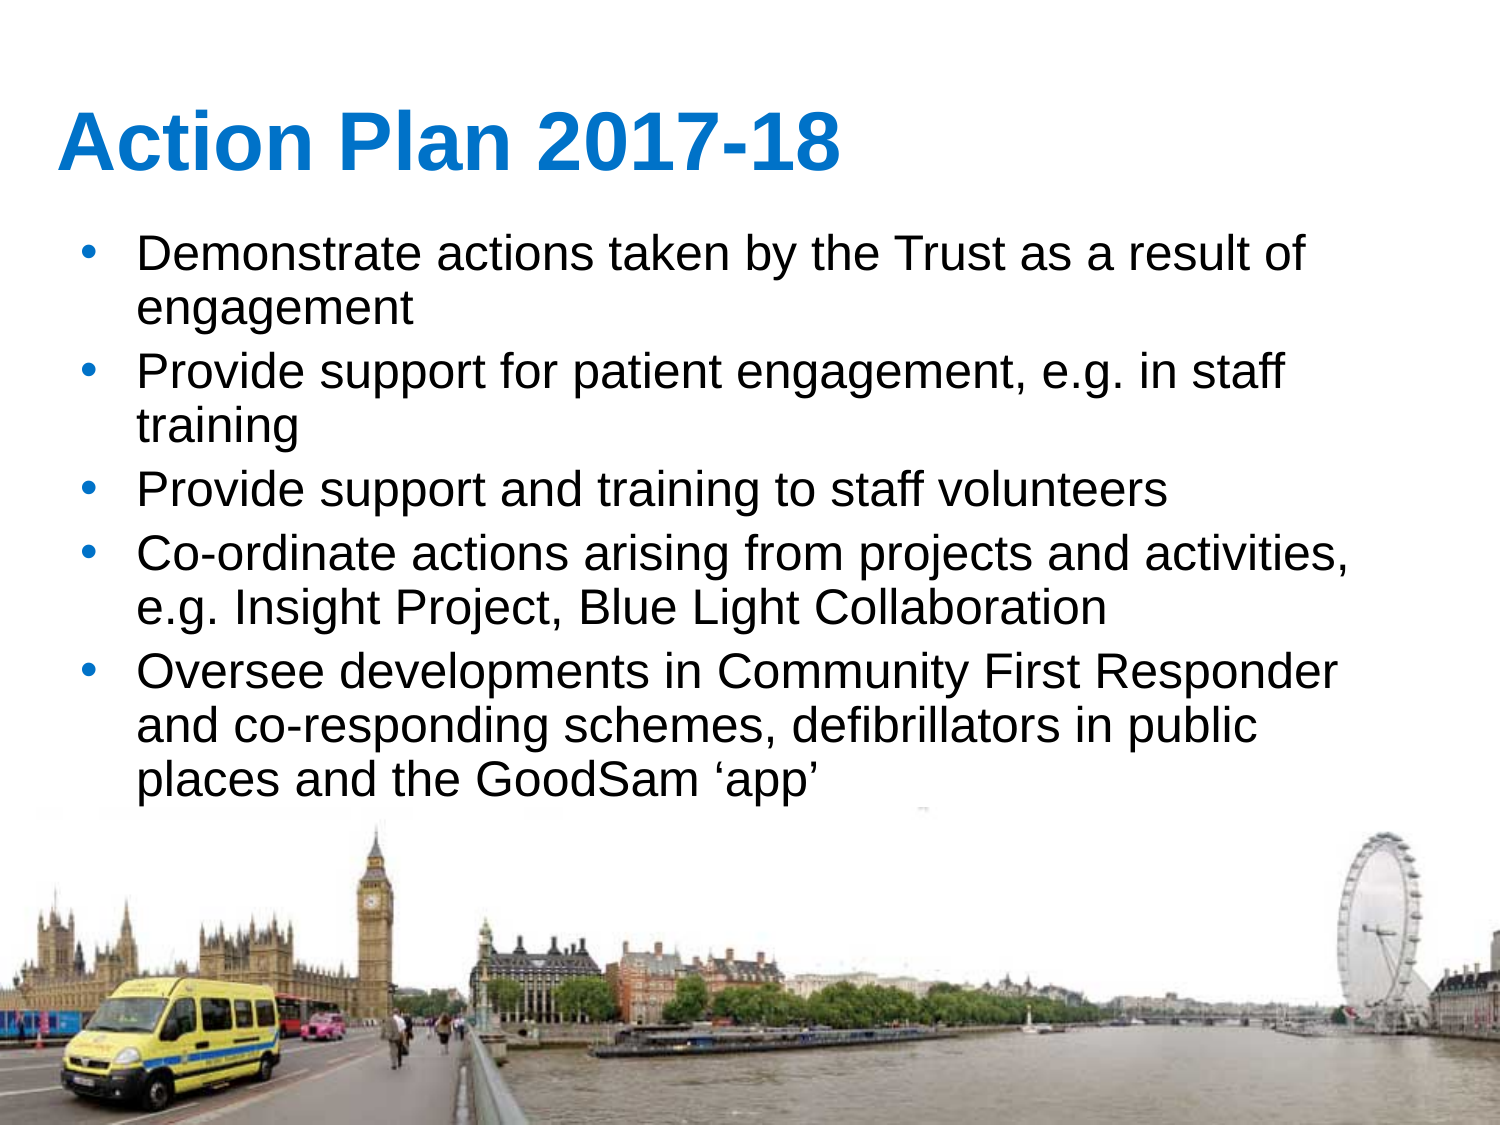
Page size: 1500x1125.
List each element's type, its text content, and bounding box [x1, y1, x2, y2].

list Demonstrate actions taken by the Trust as a result of engagement Provide support for patient engagement, e.g. in staff training Provide support and training to staff volunteers Co-ordinate actions arising from projects and activities, e.g. Insight Project, Blue Light Collaboration Oversee developments in Community First Responder and co-responding schemes, defibrillators in public places and the GoodSam ‘app’ [64, 219, 1394, 894]
picture [0, 807, 1500, 1125]
title Action Plan 2017-18 [40, 77, 1471, 197]
